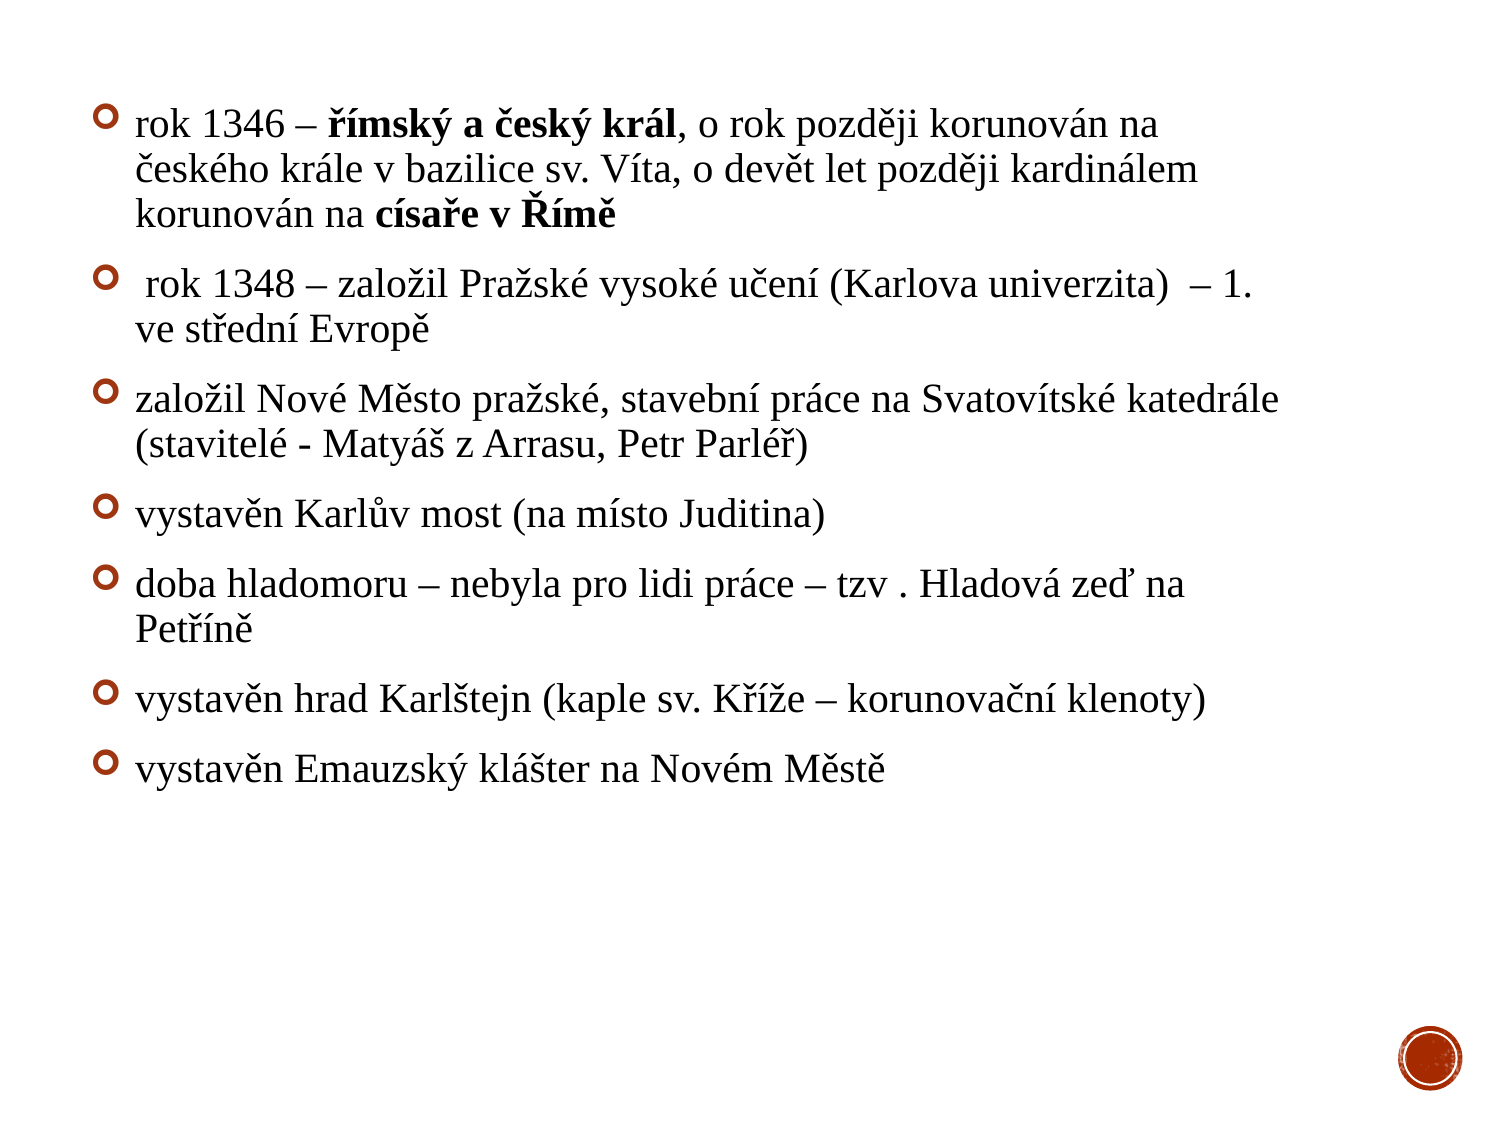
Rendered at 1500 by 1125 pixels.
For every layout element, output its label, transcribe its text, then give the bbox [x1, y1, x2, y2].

list rok 1346 – římský a český král, o rok později korunován na českého krále v bazilice sv. Víta, o devět let později kardinálem korunován na císaře v Římě rok 1348 – založil Pražské vysoké učení (Karlova univerzita) – 1. ve střední Evropě založil Nové Město pražské, stavební práce na Svatovítské katedrále (stavitelé - Matyáš z Arrasu, Petr Parléř) vystavěn Karlův most (na místo Juditina) doba hladomoru – nebyla pro lidi práce – tzv . Hladová zeď na Petříně vystavěn hrad Karlštejn (kaple sv. Kříže – korunovační klenoty) vystavěn Emauzský klášter na Novém Městě [75, 93, 1300, 1062]
